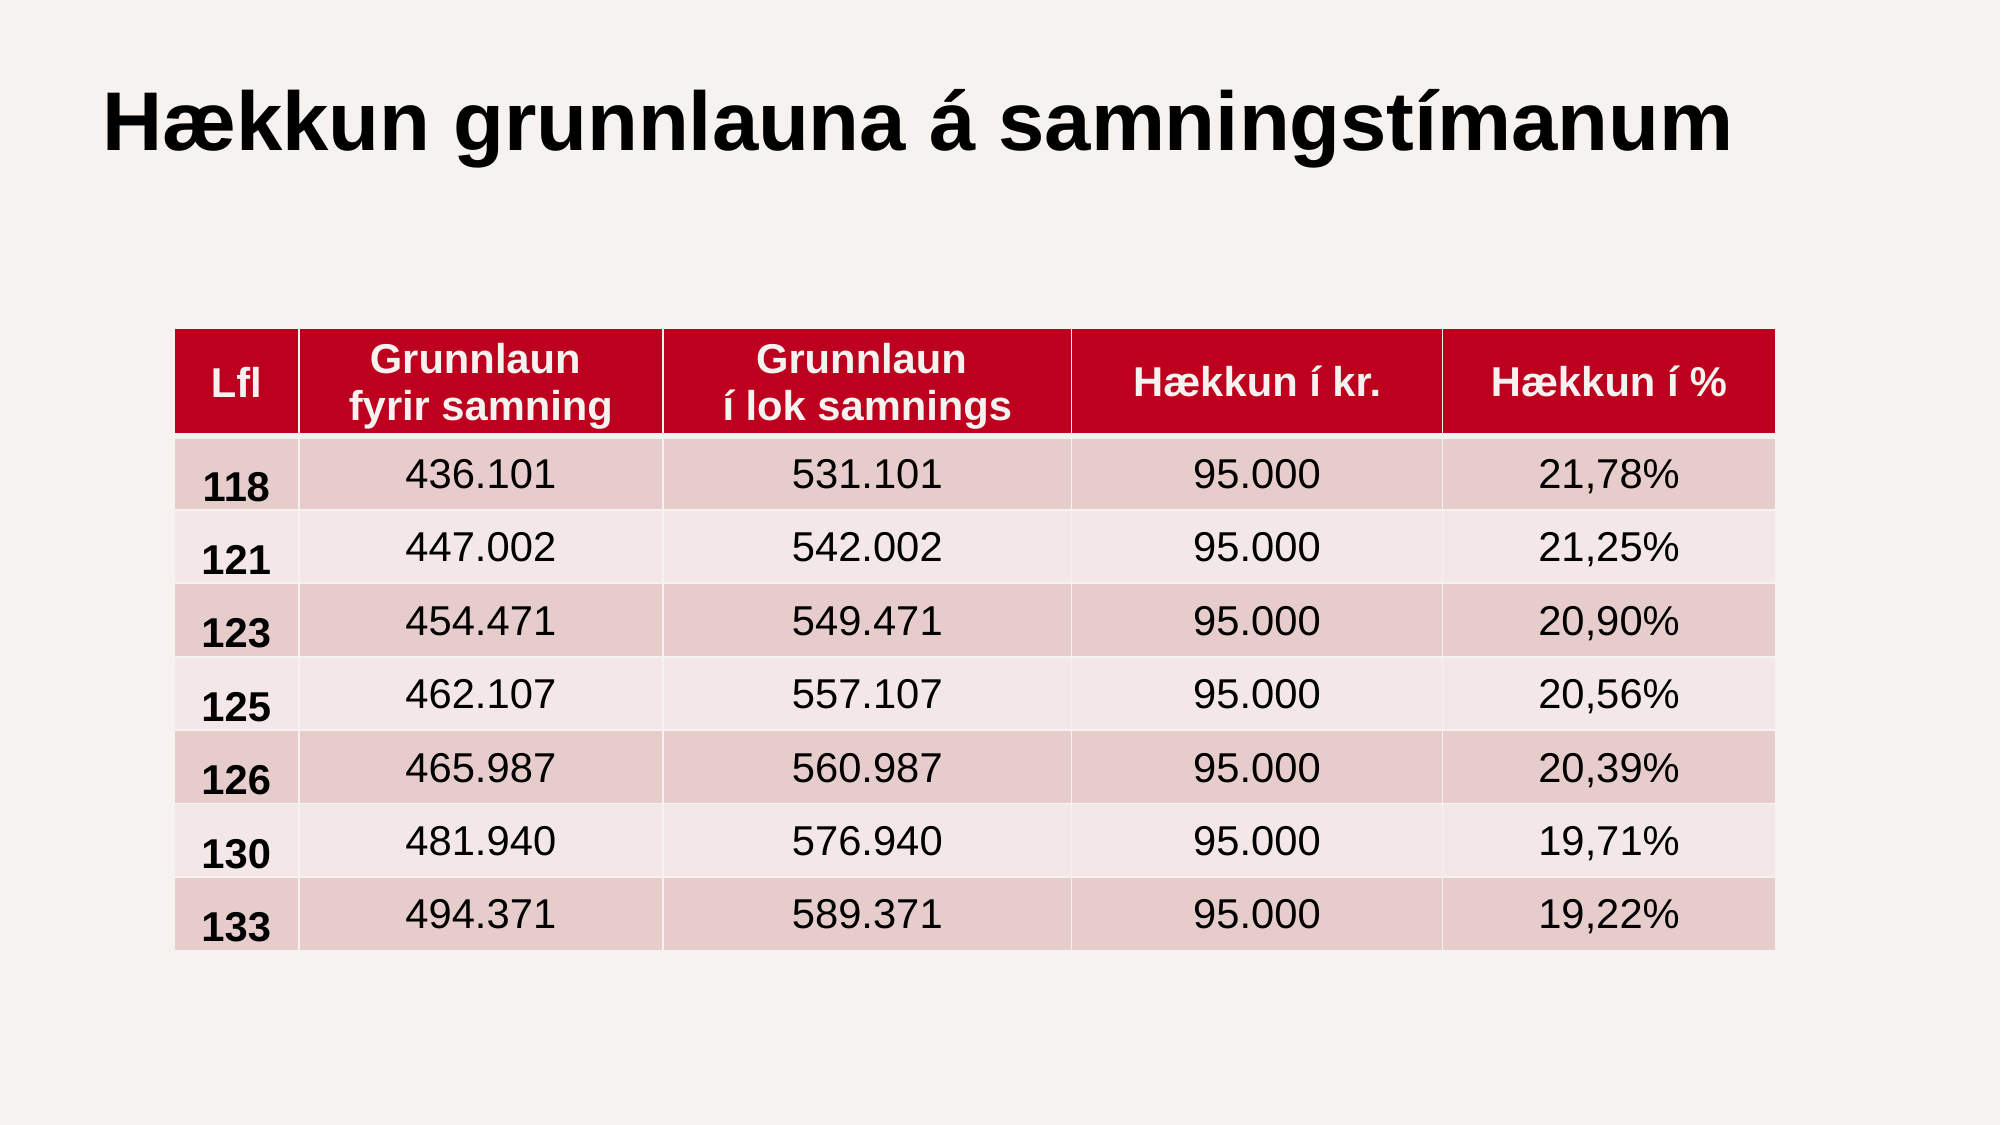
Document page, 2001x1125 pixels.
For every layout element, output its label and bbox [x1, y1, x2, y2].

table_cell [300, 878, 662, 950]
table_cell [664, 439, 1071, 509]
table_cell [664, 731, 1071, 803]
table_cell [175, 439, 298, 509]
table_cell [300, 511, 662, 582]
table_cell [300, 658, 662, 729]
table_cell [1072, 584, 1442, 656]
table_cell [1443, 658, 1775, 729]
table_cell [1443, 731, 1775, 803]
title [87, 58, 1810, 177]
table_cell [1443, 878, 1775, 950]
table_cell [1443, 439, 1775, 509]
table_cell [1072, 878, 1442, 950]
table_cell [300, 804, 662, 876]
table_cell [300, 439, 662, 509]
table_cell [1443, 804, 1775, 876]
table_cell [175, 804, 298, 876]
table_cell [1072, 658, 1442, 729]
table_header [175, 329, 298, 433]
table_cell [175, 731, 298, 803]
table_cell [664, 584, 1071, 656]
table_header [1072, 329, 1442, 433]
table_cell [1072, 439, 1442, 509]
table_header [1443, 329, 1775, 433]
table_cell [175, 658, 298, 729]
table_cell [664, 804, 1071, 876]
table_cell [1072, 731, 1442, 803]
table_cell [664, 658, 1071, 729]
table_cell [1072, 804, 1442, 876]
table_cell [664, 878, 1071, 950]
table_cell [300, 731, 662, 803]
table_cell [300, 584, 662, 656]
table_cell [175, 511, 298, 582]
table_cell [175, 584, 298, 656]
table_cell [1443, 511, 1775, 582]
table_header [664, 329, 1071, 433]
table_cell [664, 511, 1071, 582]
table_cell [1443, 584, 1775, 656]
table_header [300, 329, 662, 433]
table_cell [1072, 511, 1442, 582]
table_cell [175, 878, 298, 950]
